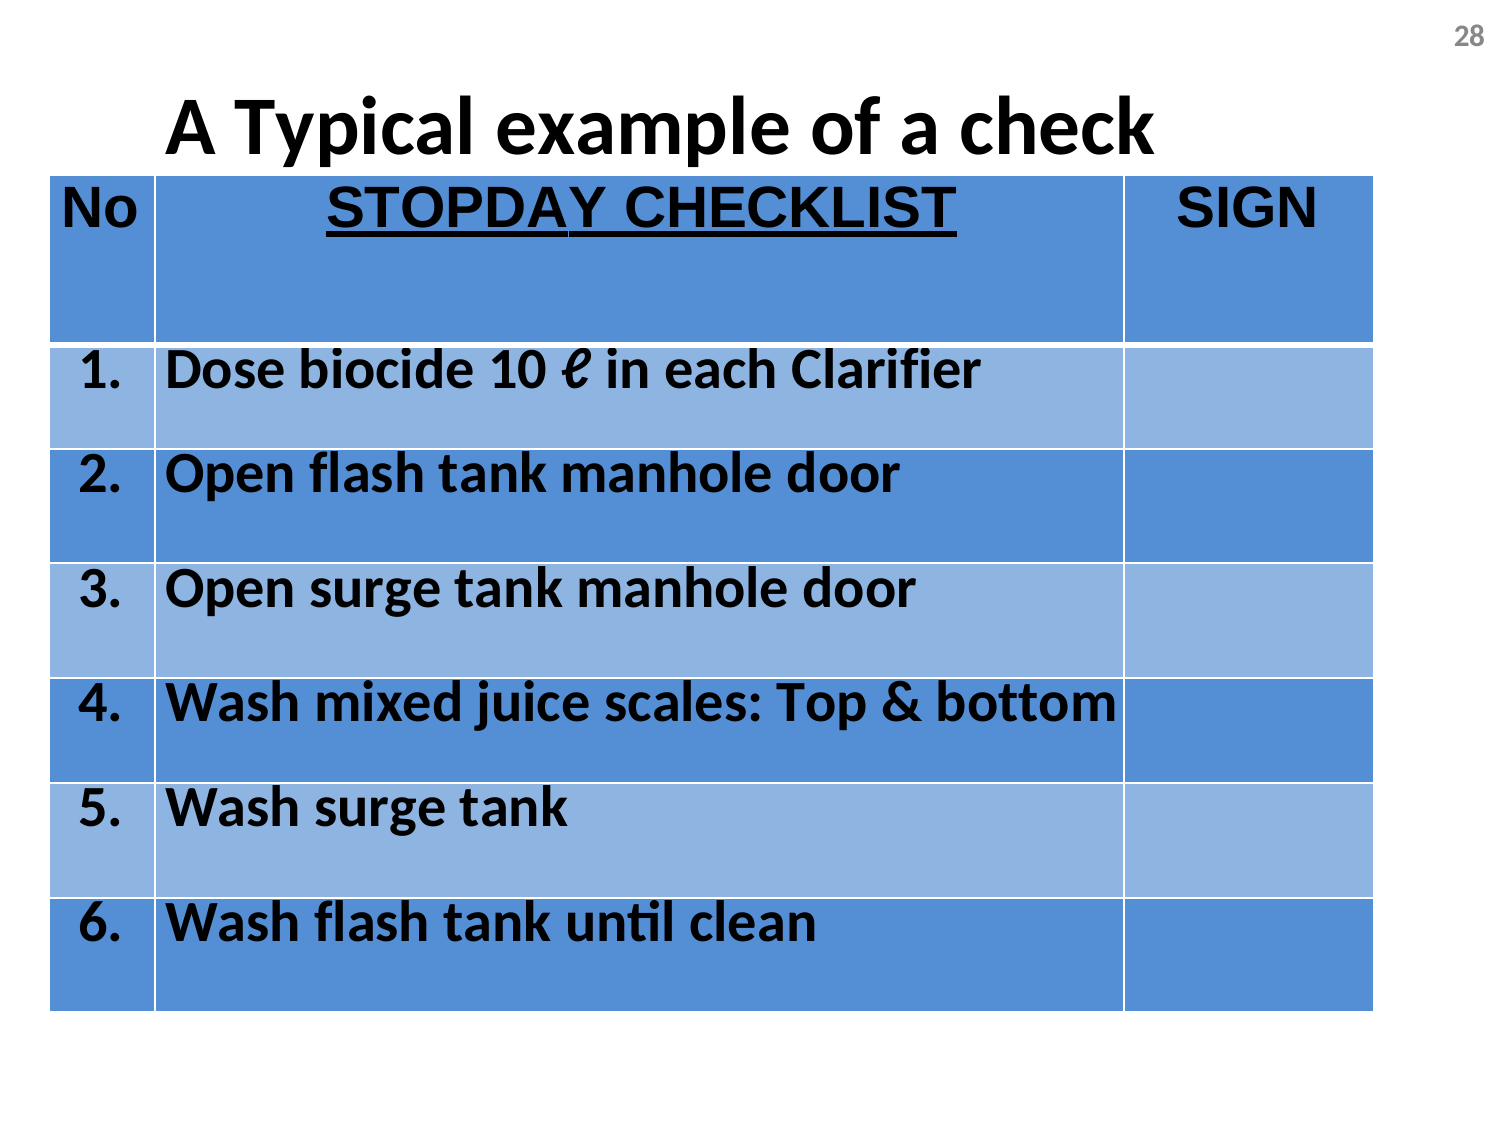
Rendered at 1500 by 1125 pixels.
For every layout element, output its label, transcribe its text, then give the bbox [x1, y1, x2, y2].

table_cell [1125, 784, 1373, 897]
table_header No [50, 176, 154, 342]
text_box A Typical example of a check list [162, 70, 1275, 174]
table_cell Dose biocide 10 ℓ in each Clarifier [156, 348, 1123, 448]
table_cell 1. [50, 348, 154, 448]
table_cell [1125, 899, 1373, 1011]
table_cell 2. [50, 450, 154, 562]
table_header SIGN [1125, 176, 1373, 342]
text_box 28 [1451, 14, 1488, 53]
table_cell 4. [50, 679, 154, 782]
table_cell Open surge tank manhole door [156, 564, 1123, 677]
table_cell [1125, 564, 1373, 677]
table_cell 5. [50, 784, 154, 897]
table_cell [1125, 450, 1373, 562]
table_cell 3. [50, 564, 154, 677]
table_cell Wash surge tank [156, 784, 1123, 897]
table_header STOPDAY CHECKLIST [156, 176, 1123, 342]
table_cell Open flash tank manhole door [156, 450, 1123, 562]
table_cell Wash flash tank until clean [156, 899, 1123, 1011]
table_cell 6. [50, 899, 154, 1011]
table_cell [1125, 348, 1373, 448]
table_cell [1125, 679, 1373, 782]
table_cell Wash mixed juice scales: Top & bottom [156, 679, 1123, 782]
